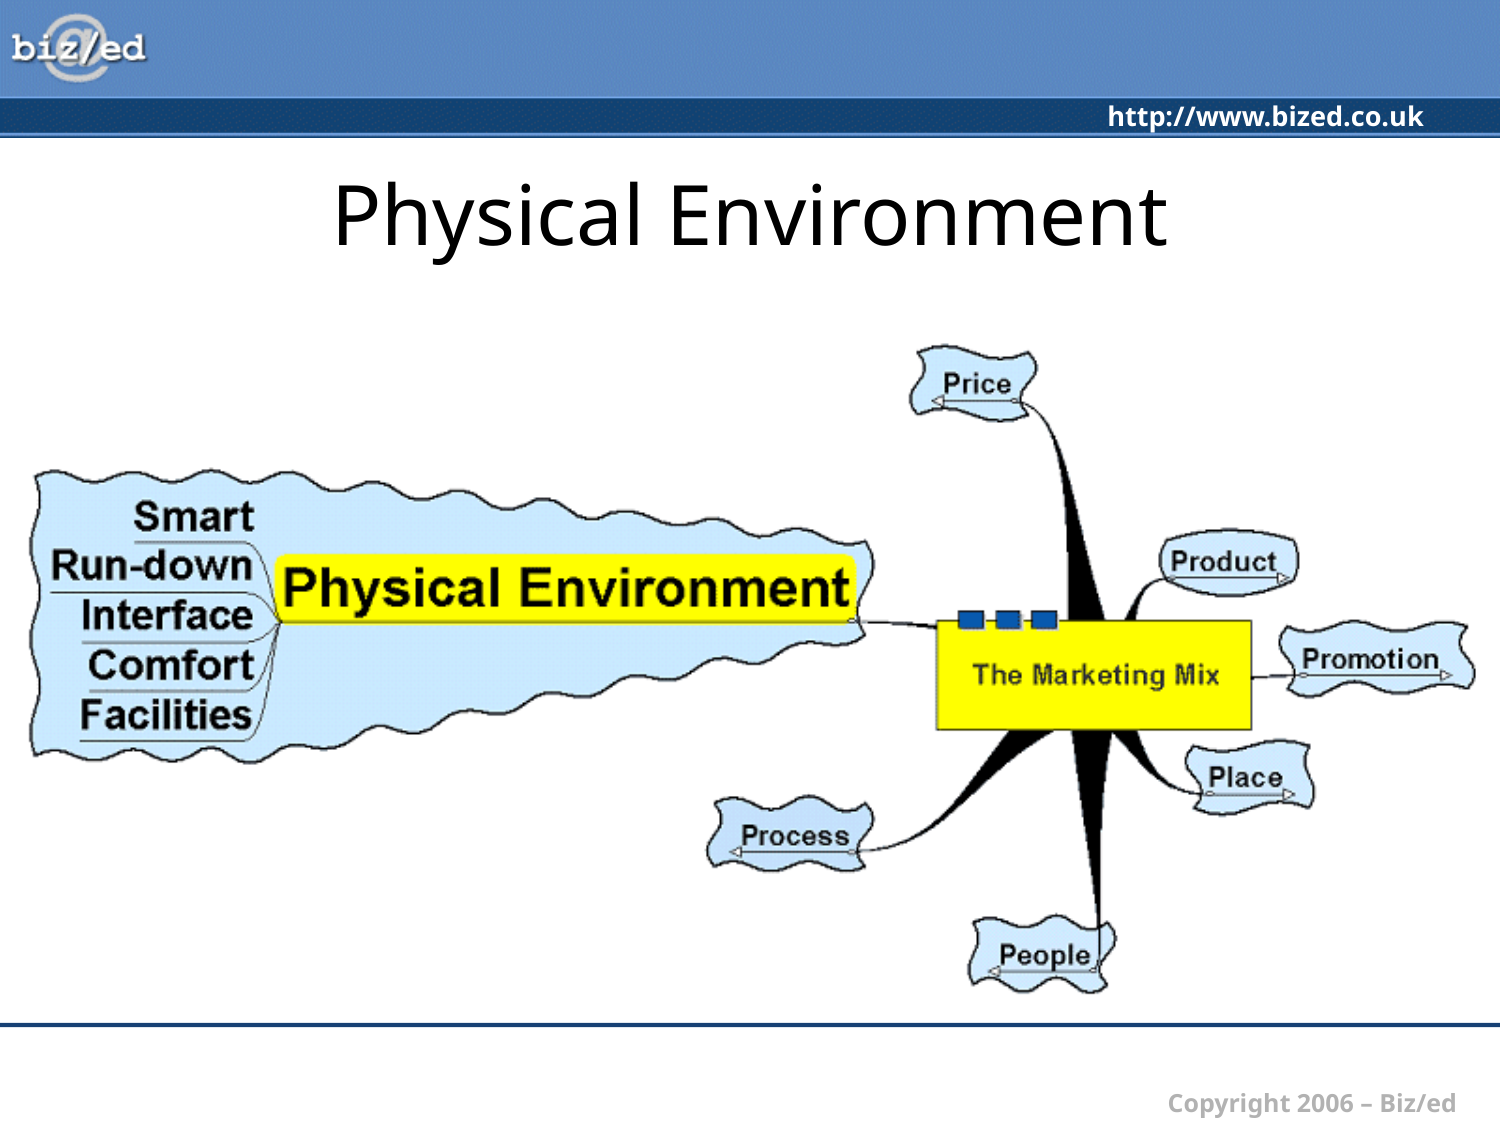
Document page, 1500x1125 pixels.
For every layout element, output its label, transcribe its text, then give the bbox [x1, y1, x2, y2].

picture [9, 312, 1491, 1013]
picture [0, 0, 1500, 138]
title Physical Environment [112, 110, 1388, 311]
